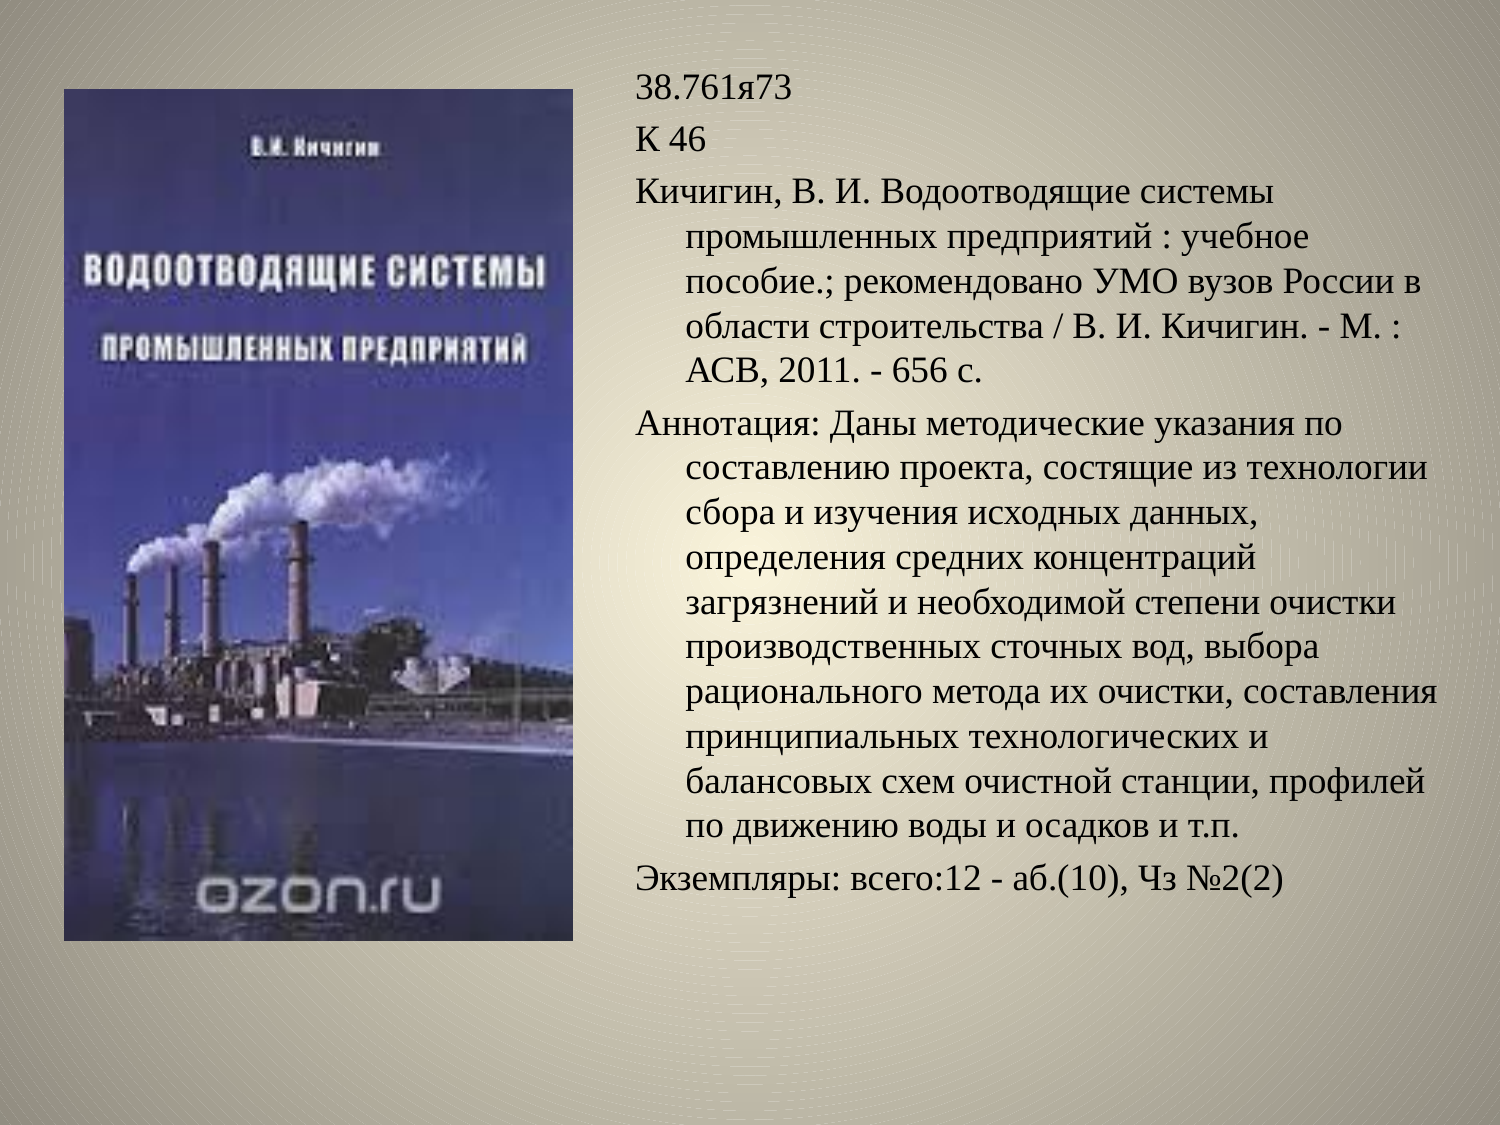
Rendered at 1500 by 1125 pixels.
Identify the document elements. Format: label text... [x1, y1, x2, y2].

picture [64, 89, 574, 941]
list 38.761я73 К 46 Кичигин, В. И. Водоотводящие системы промышленных предприятий : учебное пособие.; рекомендовано УМО вузов России в области строительства / В. И. Кичигин. - М. : АСВ, 2011. - 656 с. Аннотация: Даны методические указания по составлению проекта, состящие из технологии сбора и изучения исходных данных, определения средних концентраций загрязнений и необходимой степени очистки производственных сточных вод, выбора рационального метода их очистки, составления принципиальных технологических и балансовых схем очистной станции, профилей по движению воды и осадков и т.п. Экземпляры: всего:12 - аб.(10), Чз №2(2) [620, 54, 1459, 1005]
